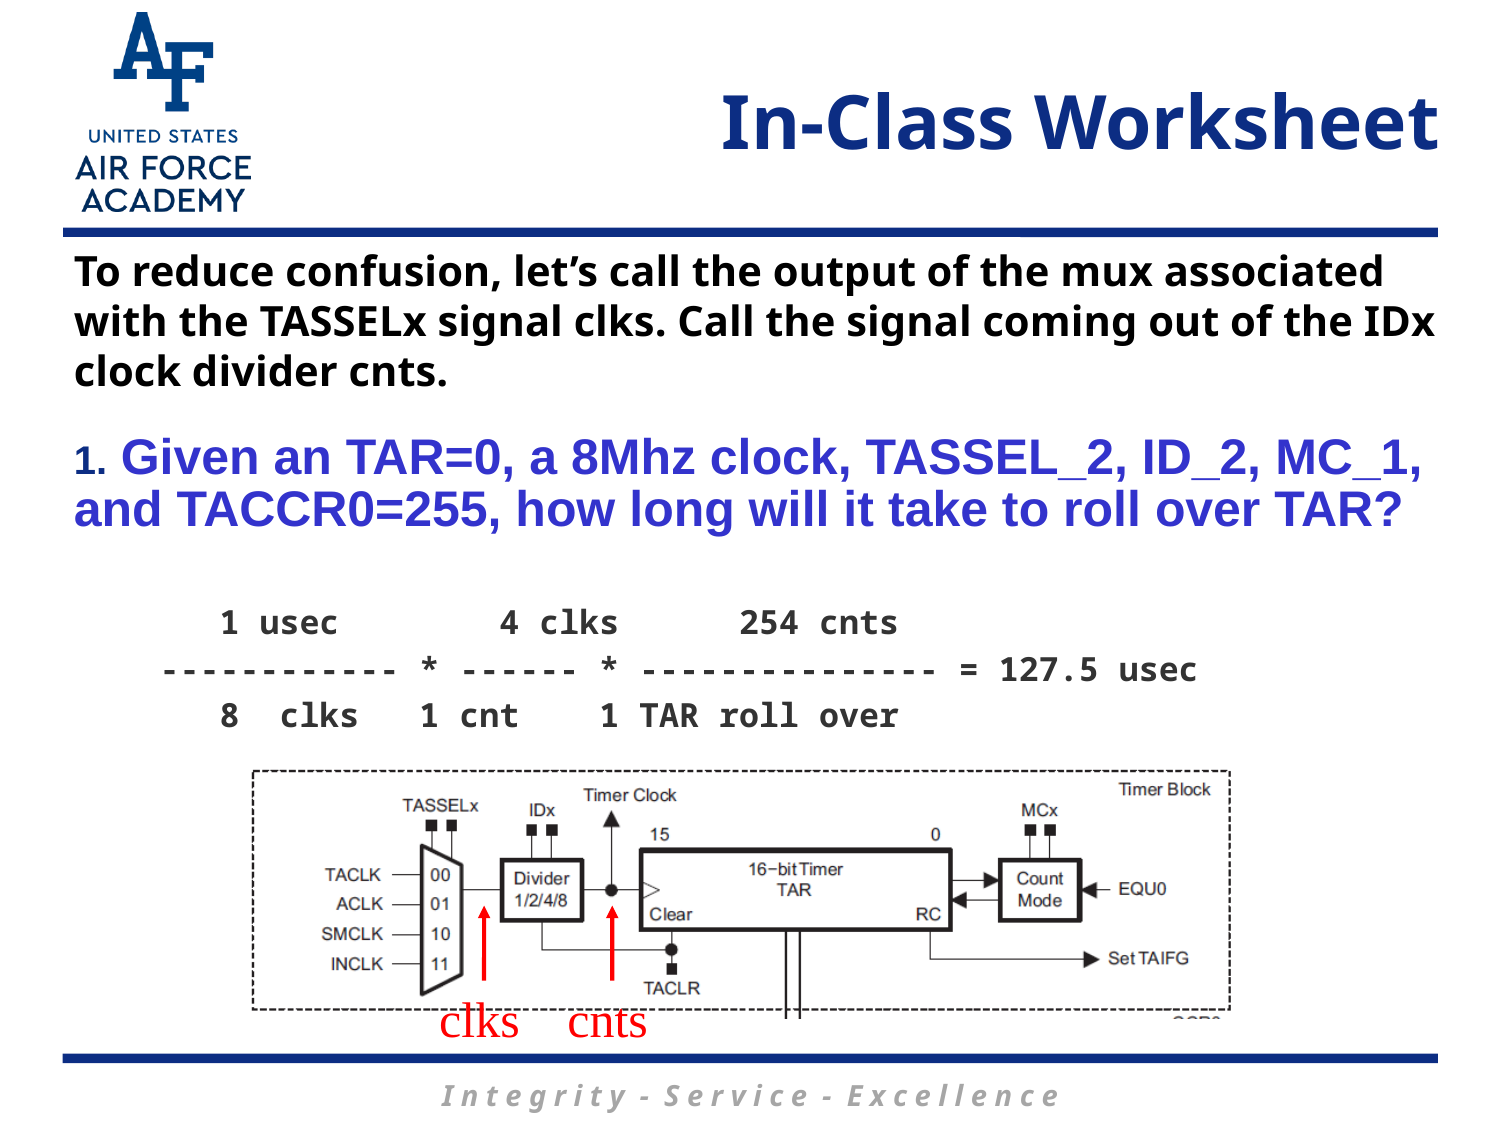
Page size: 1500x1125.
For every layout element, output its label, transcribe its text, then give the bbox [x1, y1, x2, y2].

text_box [552, 905, 673, 1057]
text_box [424, 905, 545, 1057]
picture [238, 763, 1246, 1019]
picture [75, 12, 251, 212]
list To reduce confusion, let’s call the output of the mux associated with the TASSELx signal clks. Call the signal coming out of the IDx clock divider cnts. Given an TAR=0, a 8Mhz clock, TASSEL_2, ID_2, MC_1, and TACCR0=255, how long will it take to roll over TAR? 1 usec 4 clks 254 cnts ------------ * ------ * --------------- = 127.5 usec 8 clks 1 cnt 1 TAR roll over [58, 237, 1456, 806]
title In-Class Worksheet [299, 29, 1456, 211]
